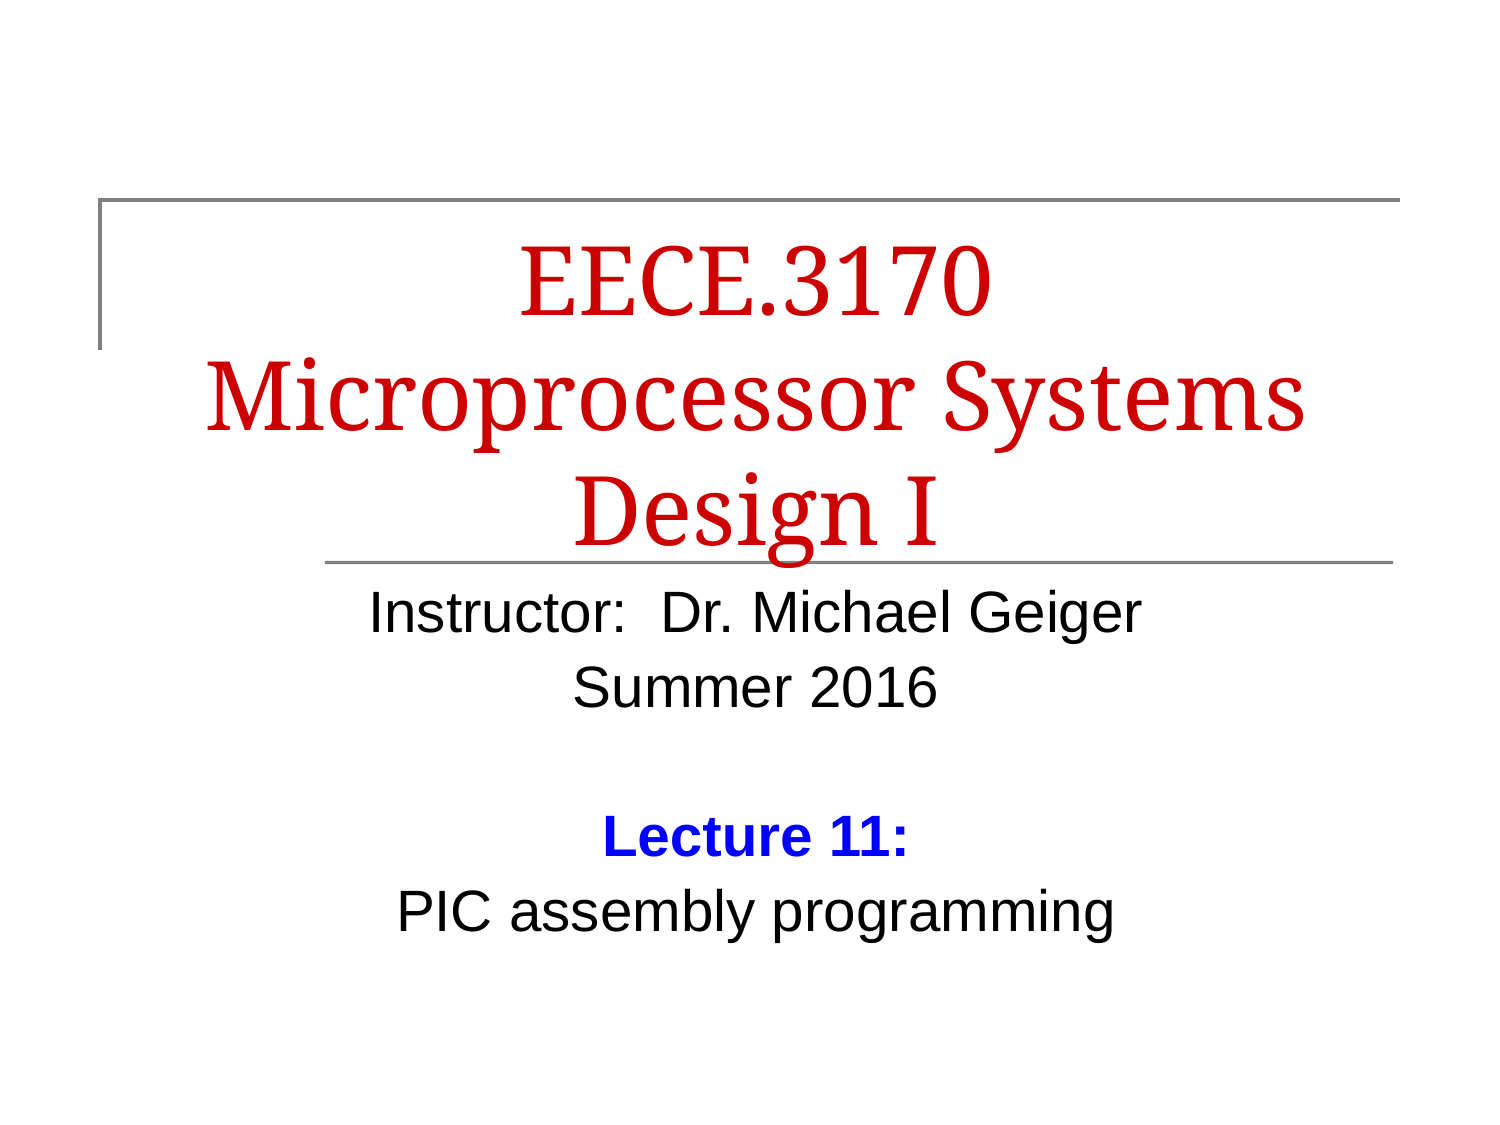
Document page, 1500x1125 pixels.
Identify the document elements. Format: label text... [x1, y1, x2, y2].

subtitle Instructor: Dr. Michael Geiger Summer 2016 Lecture 11: PIC assembly programming [112, 575, 1400, 1088]
title EECE.3170 Microprocessor Systems Design I [112, 212, 1401, 563]
